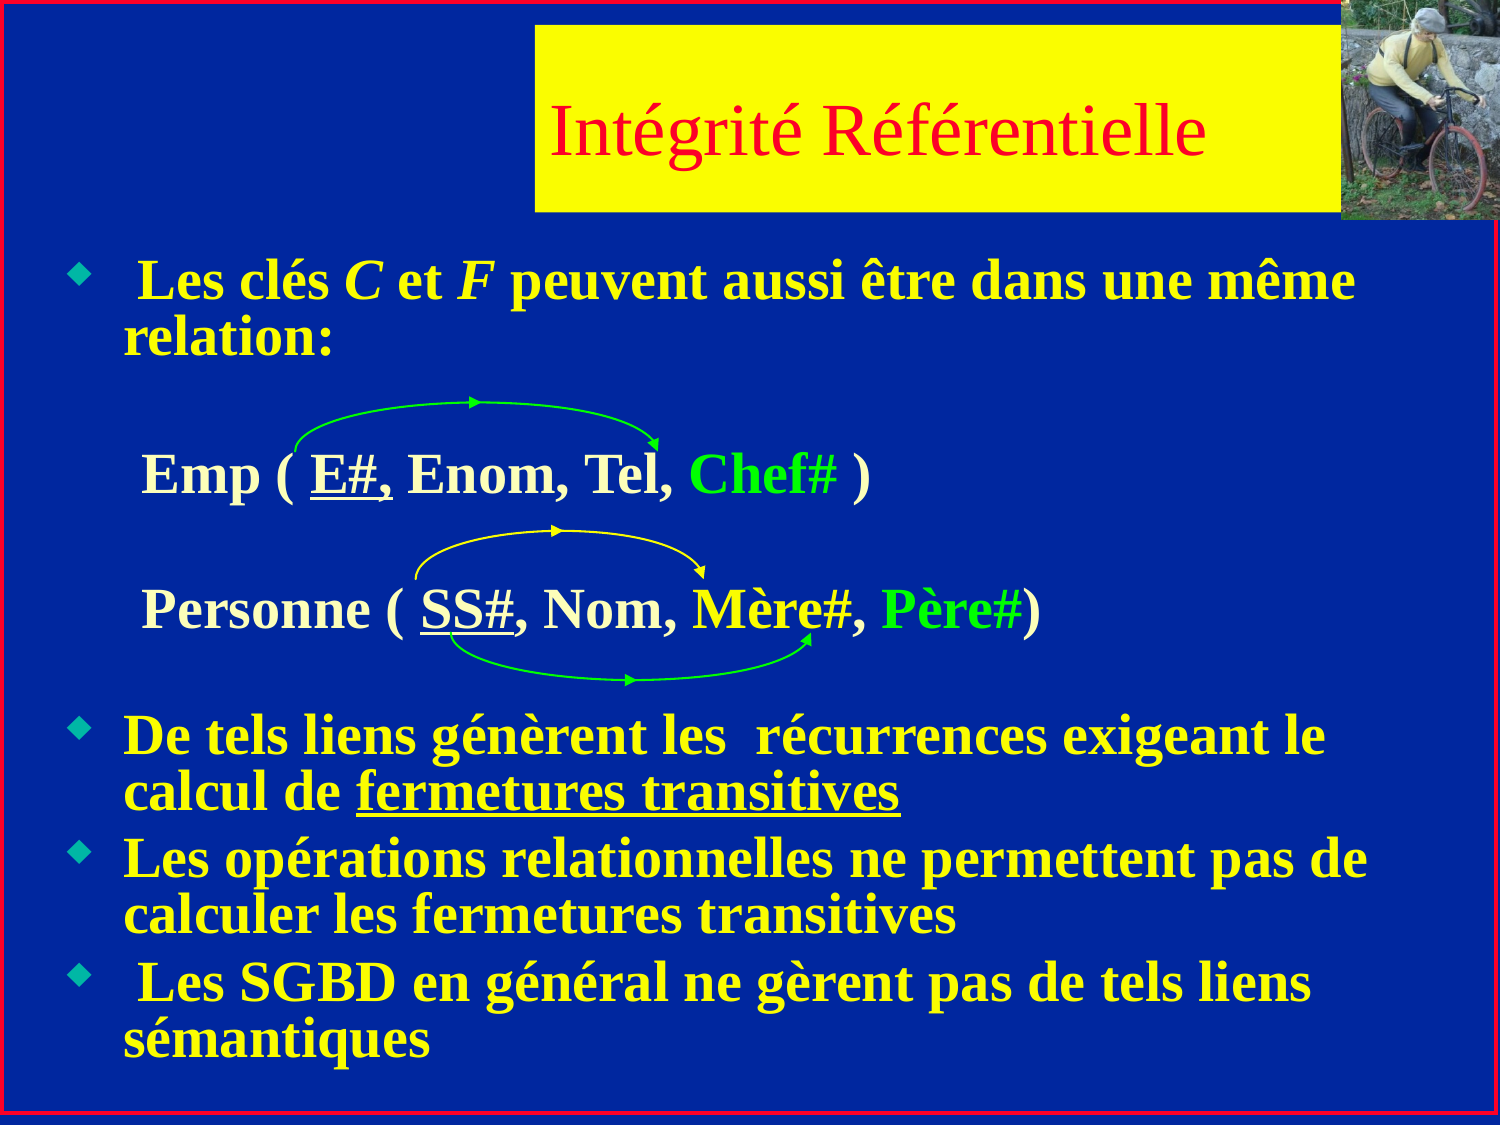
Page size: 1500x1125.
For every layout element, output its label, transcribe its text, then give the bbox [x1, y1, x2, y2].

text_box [450, 632, 812, 681]
title [136, 99, 1413, 246]
picture [1341, 0, 1500, 220]
text_box [294, 396, 481, 452]
list Les clés C et F peuvent aussi être dans une même relation: Emp ( E#, Enom, Tel, Chef# ) Personne ( SS#, Nom, Mère#, Père#) De tels liens génèrent les récurrences exigeant le calcul de fermetures transitives Les opérations relationnelles ne permettent pas de calculer les fermetures transitives Les SGBD en général ne gèrent pas de tels liens sémantiques [51, 246, 1500, 1085]
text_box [415, 530, 704, 580]
text_box Intégrité Référentielle [534, 24, 1336, 213]
text_box [471, 402, 659, 452]
